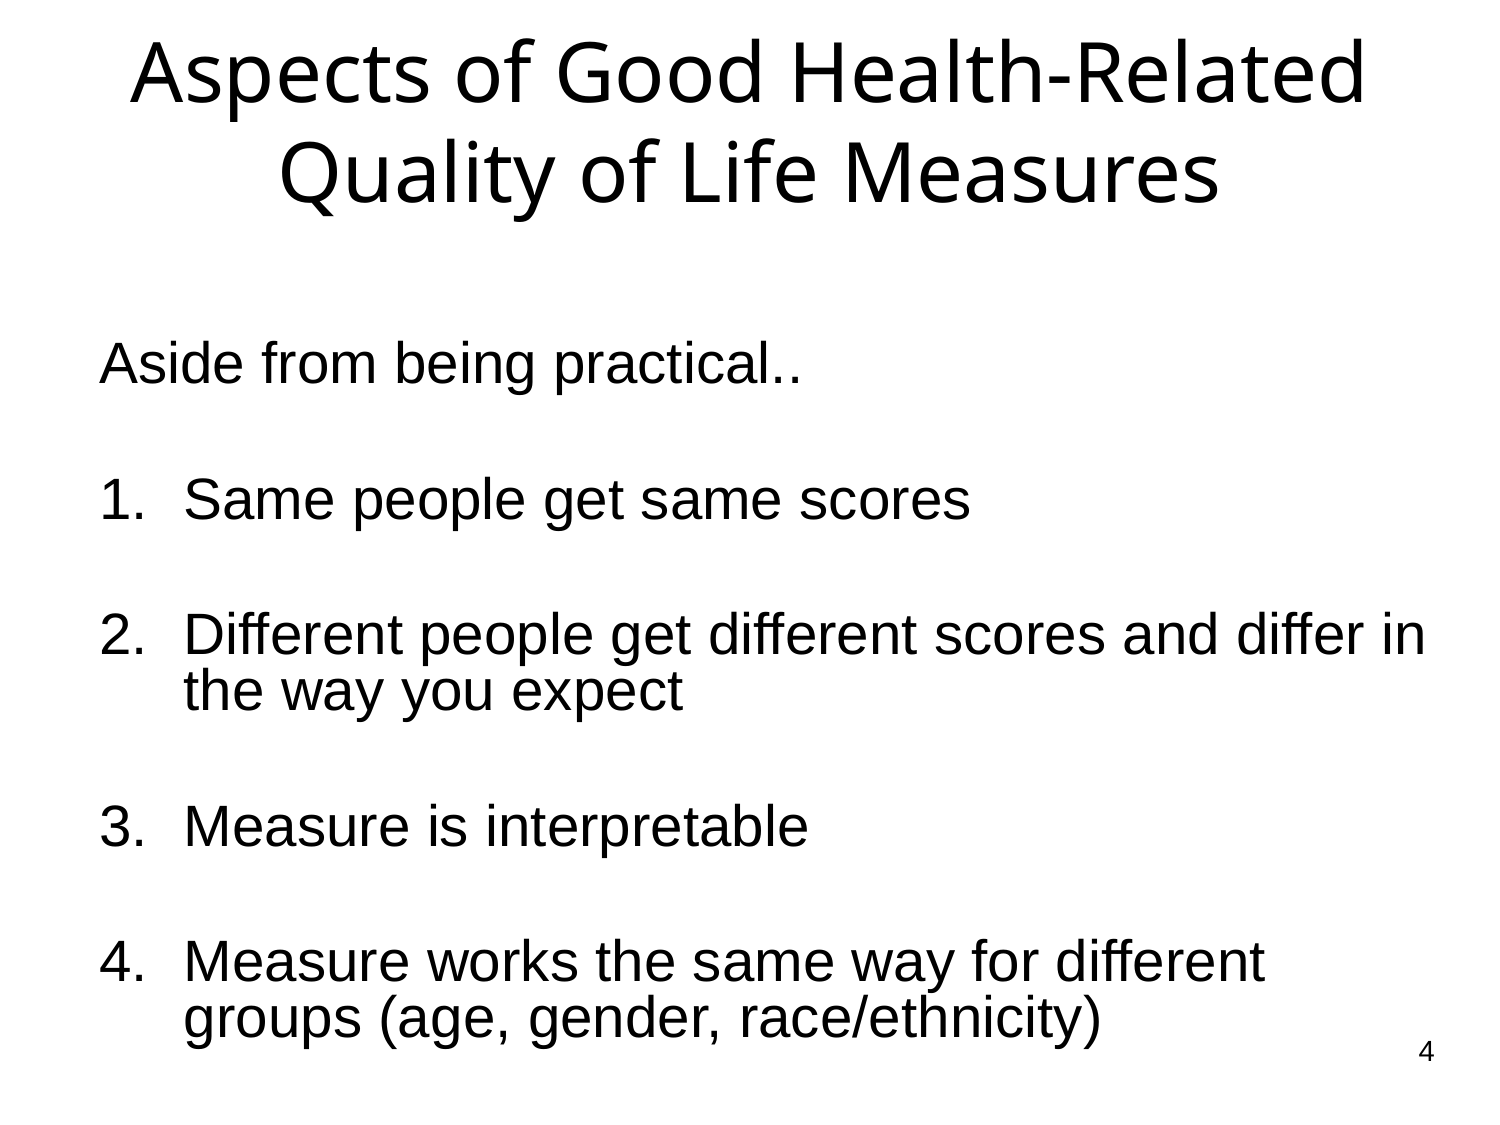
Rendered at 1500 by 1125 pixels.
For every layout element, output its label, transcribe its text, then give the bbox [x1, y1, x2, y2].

list Aside from being practical.. Same people get same scores Different people get different scores and differ in the way you expect Measure is interpretable Measure works the same way for different groups (age, gender, race/ethnicity) [84, 249, 1451, 993]
title Aspects of Good Health-Related Quality of Life Measures [74, 74, 1426, 263]
slide_number 4 [1209, 1024, 1451, 1103]
